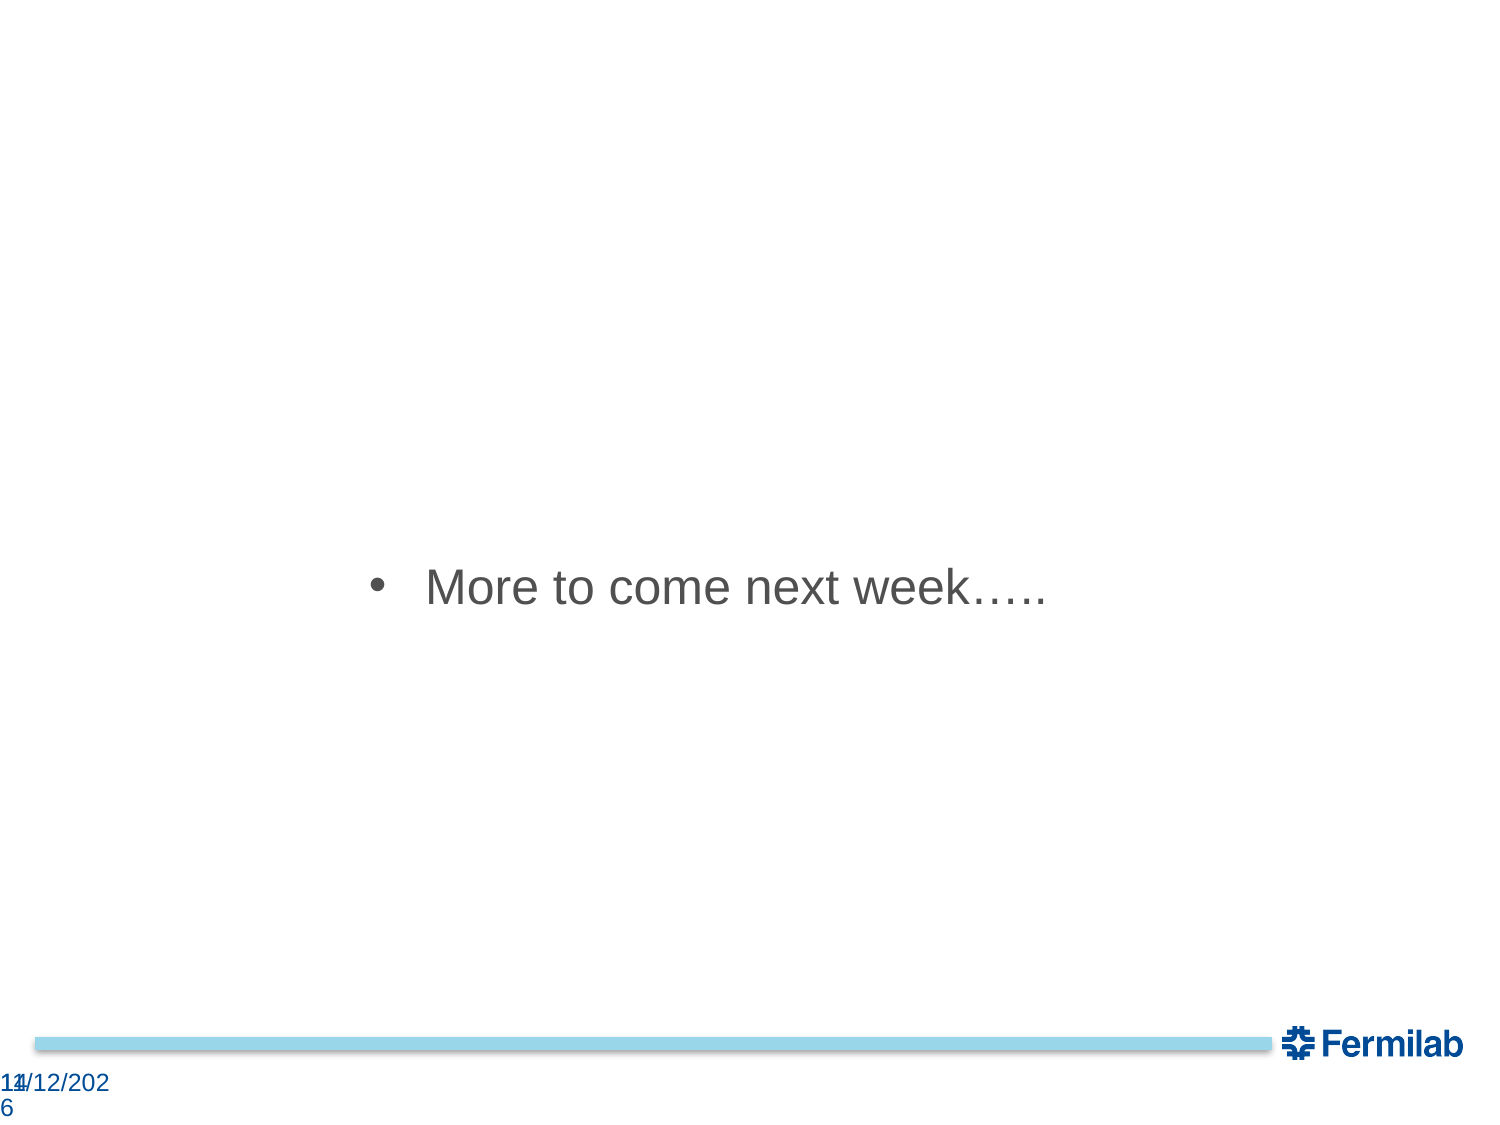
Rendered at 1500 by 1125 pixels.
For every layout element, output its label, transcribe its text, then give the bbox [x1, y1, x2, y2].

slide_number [0, 1066, 111, 1107]
list More to come next week….. [368, 554, 1131, 625]
picture [1282, 1026, 1463, 1060]
slide_number 14 [0, 1066, 68, 1106]
